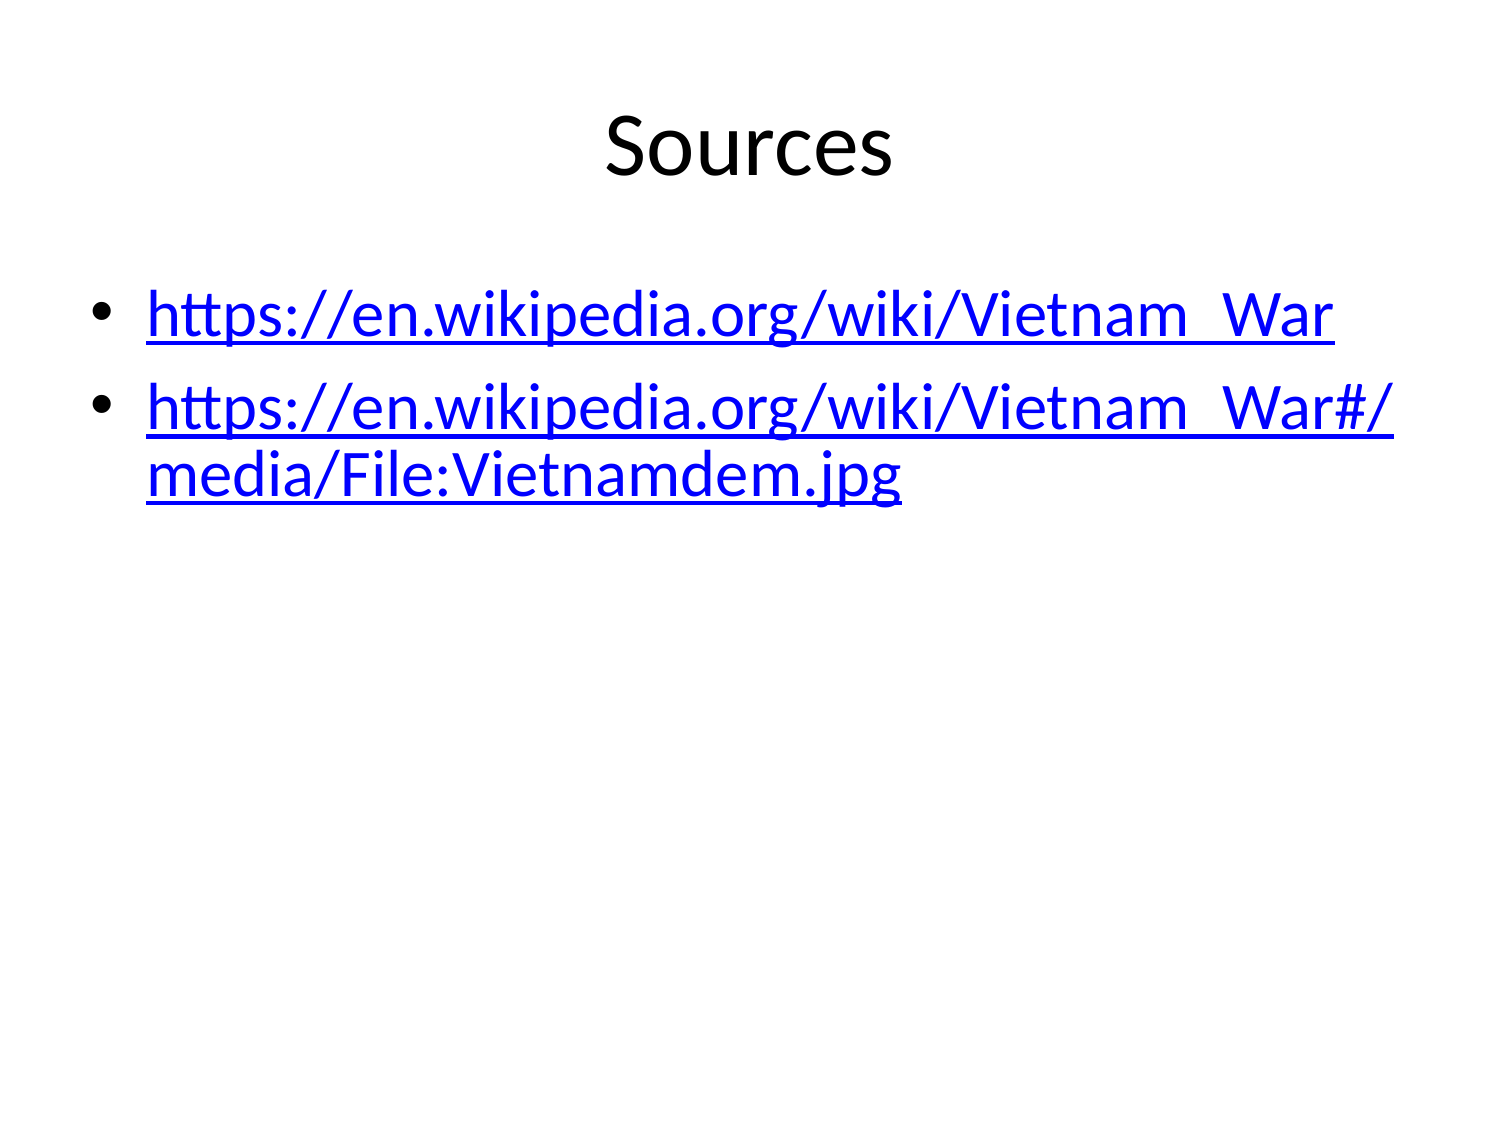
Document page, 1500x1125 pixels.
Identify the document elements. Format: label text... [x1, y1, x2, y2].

list https://en.wikipedia.org/wiki/Vietnam_War https://en.wikipedia.org/wiki/Vietnam_War#/media/File:Vietnamdem.jpg [75, 262, 1425, 1005]
title Sources [75, 45, 1425, 233]
